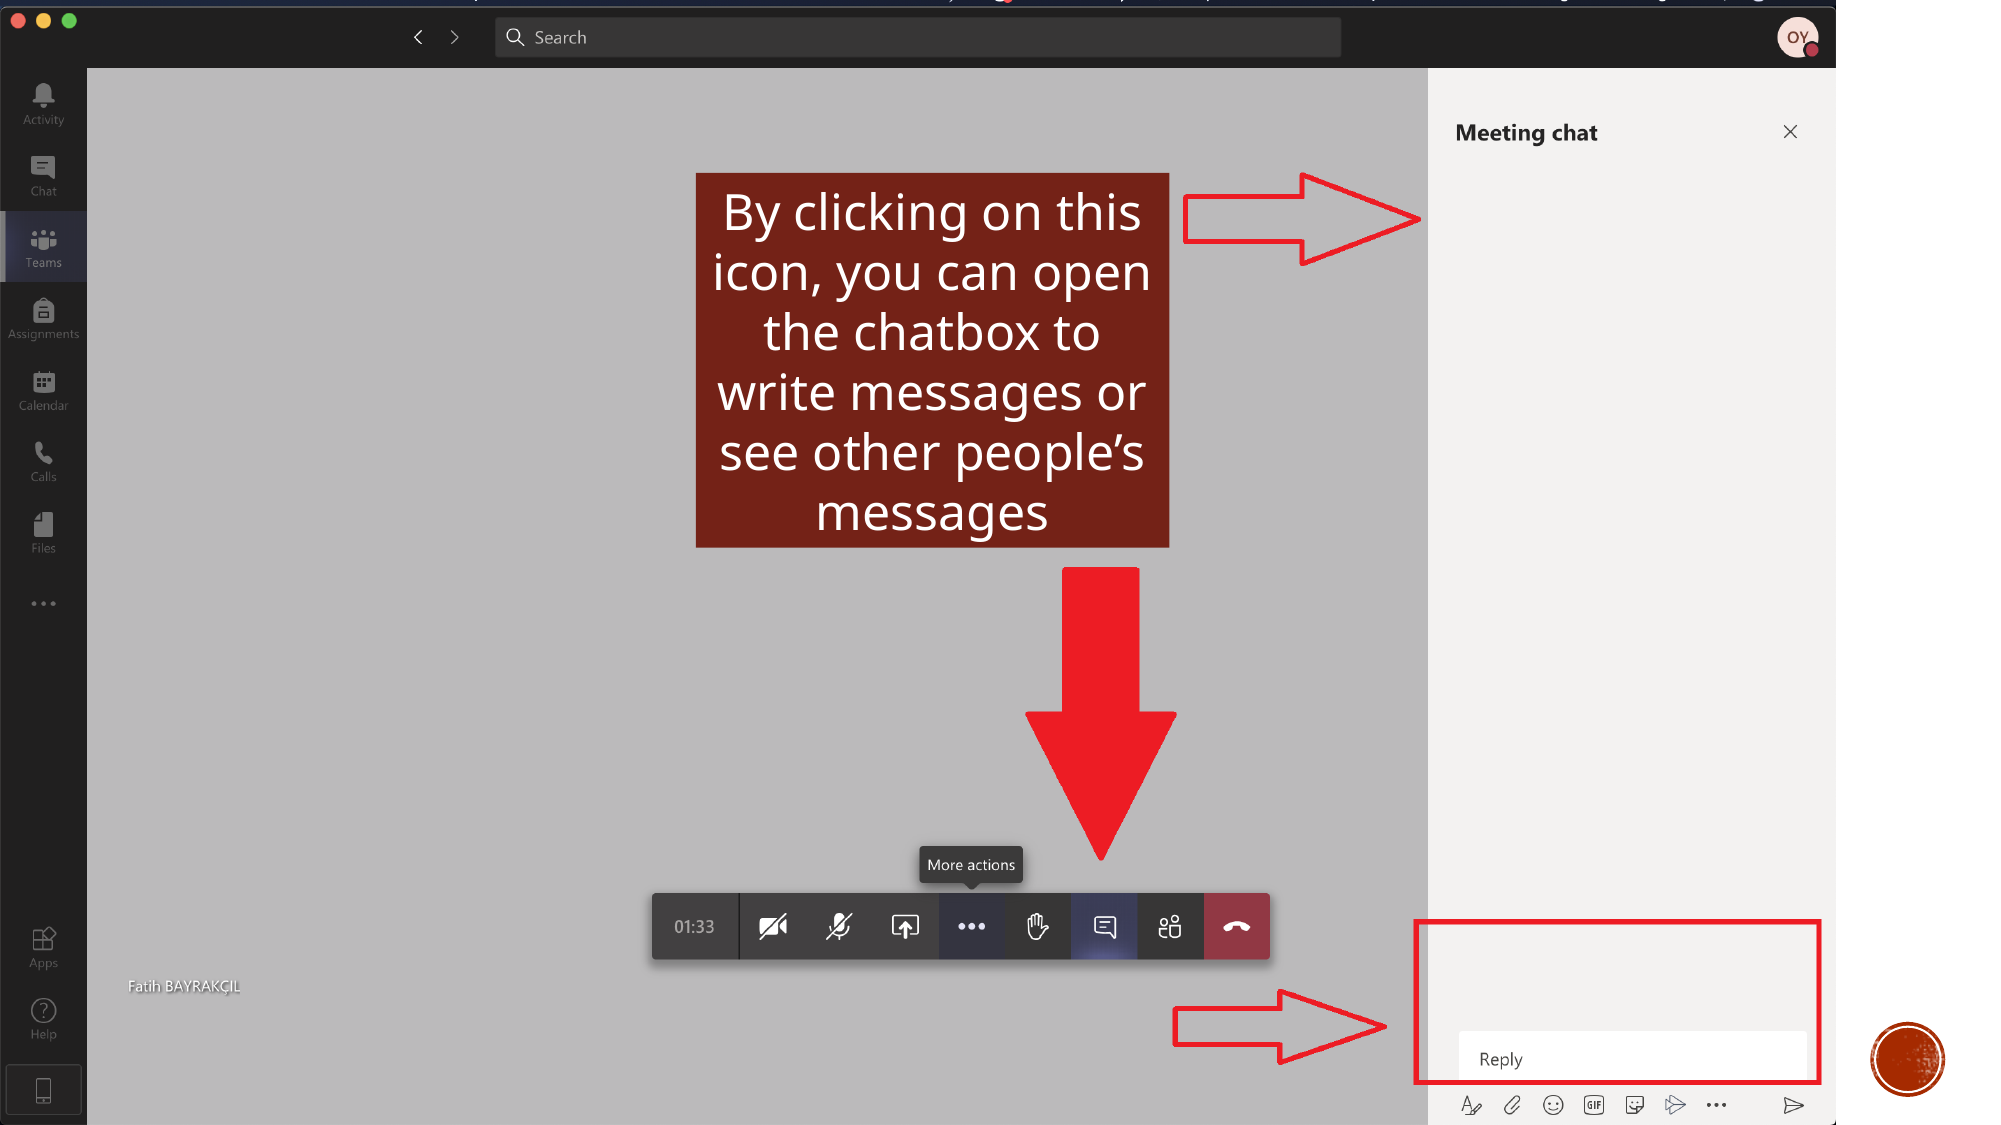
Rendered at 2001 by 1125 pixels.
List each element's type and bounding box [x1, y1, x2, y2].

list [3, 0, 1833, 1123]
